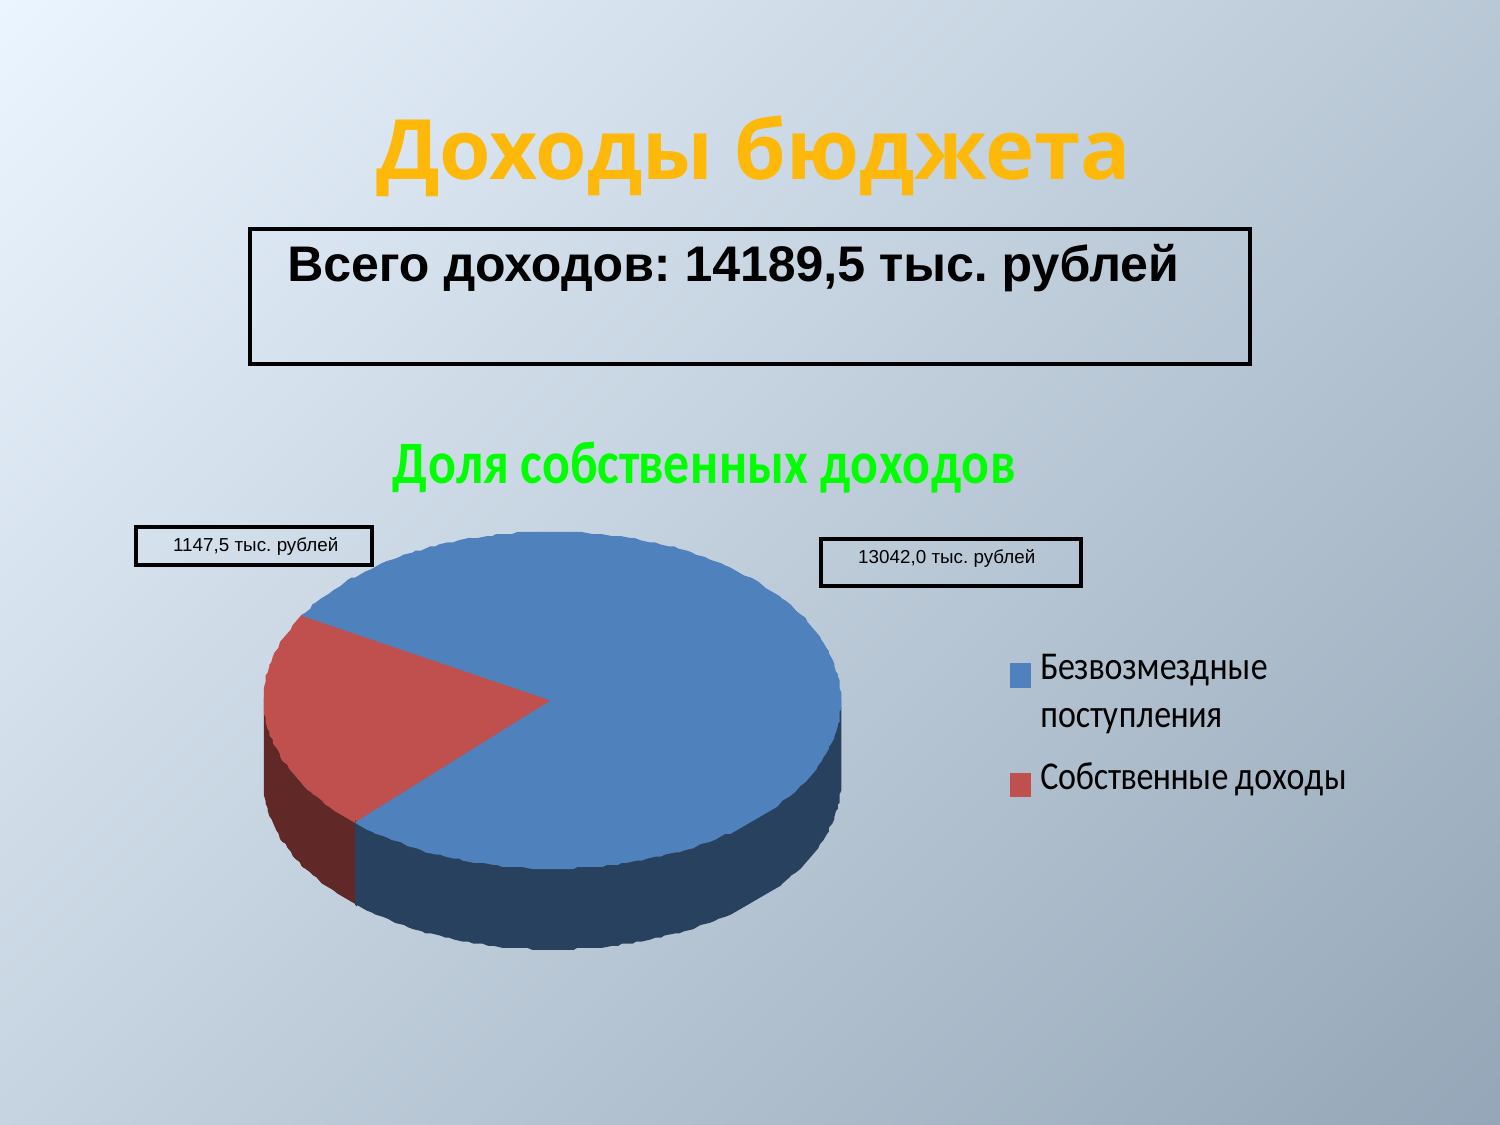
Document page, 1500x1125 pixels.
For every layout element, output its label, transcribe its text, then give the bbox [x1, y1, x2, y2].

text_box Доходы бюджета [361, 88, 1147, 204]
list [111, 396, 1377, 1012]
table_header Всего доходов: 14189,5 тыс. рублей [252, 231, 1248, 362]
